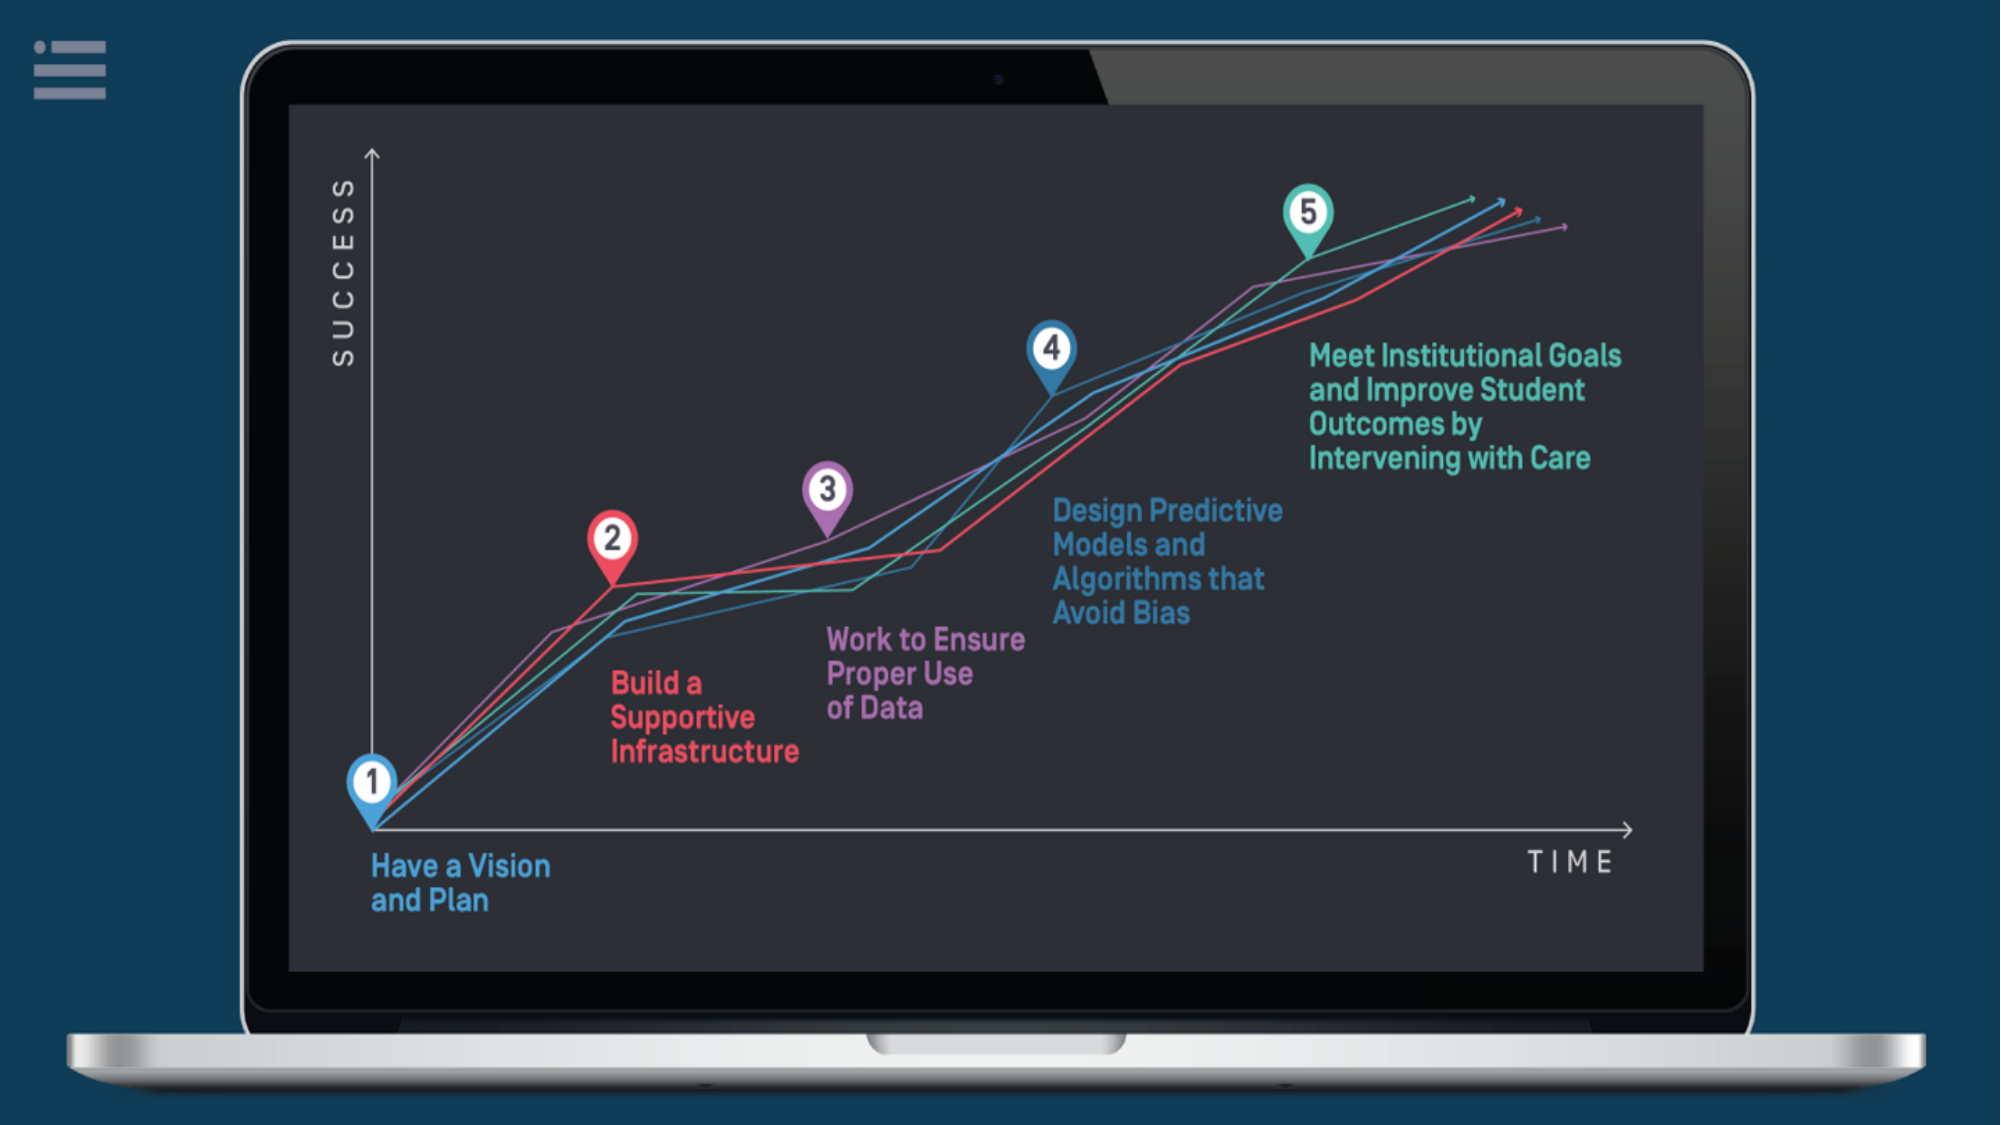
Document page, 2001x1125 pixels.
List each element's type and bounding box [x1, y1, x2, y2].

list [0, 0, 2000, 1125]
